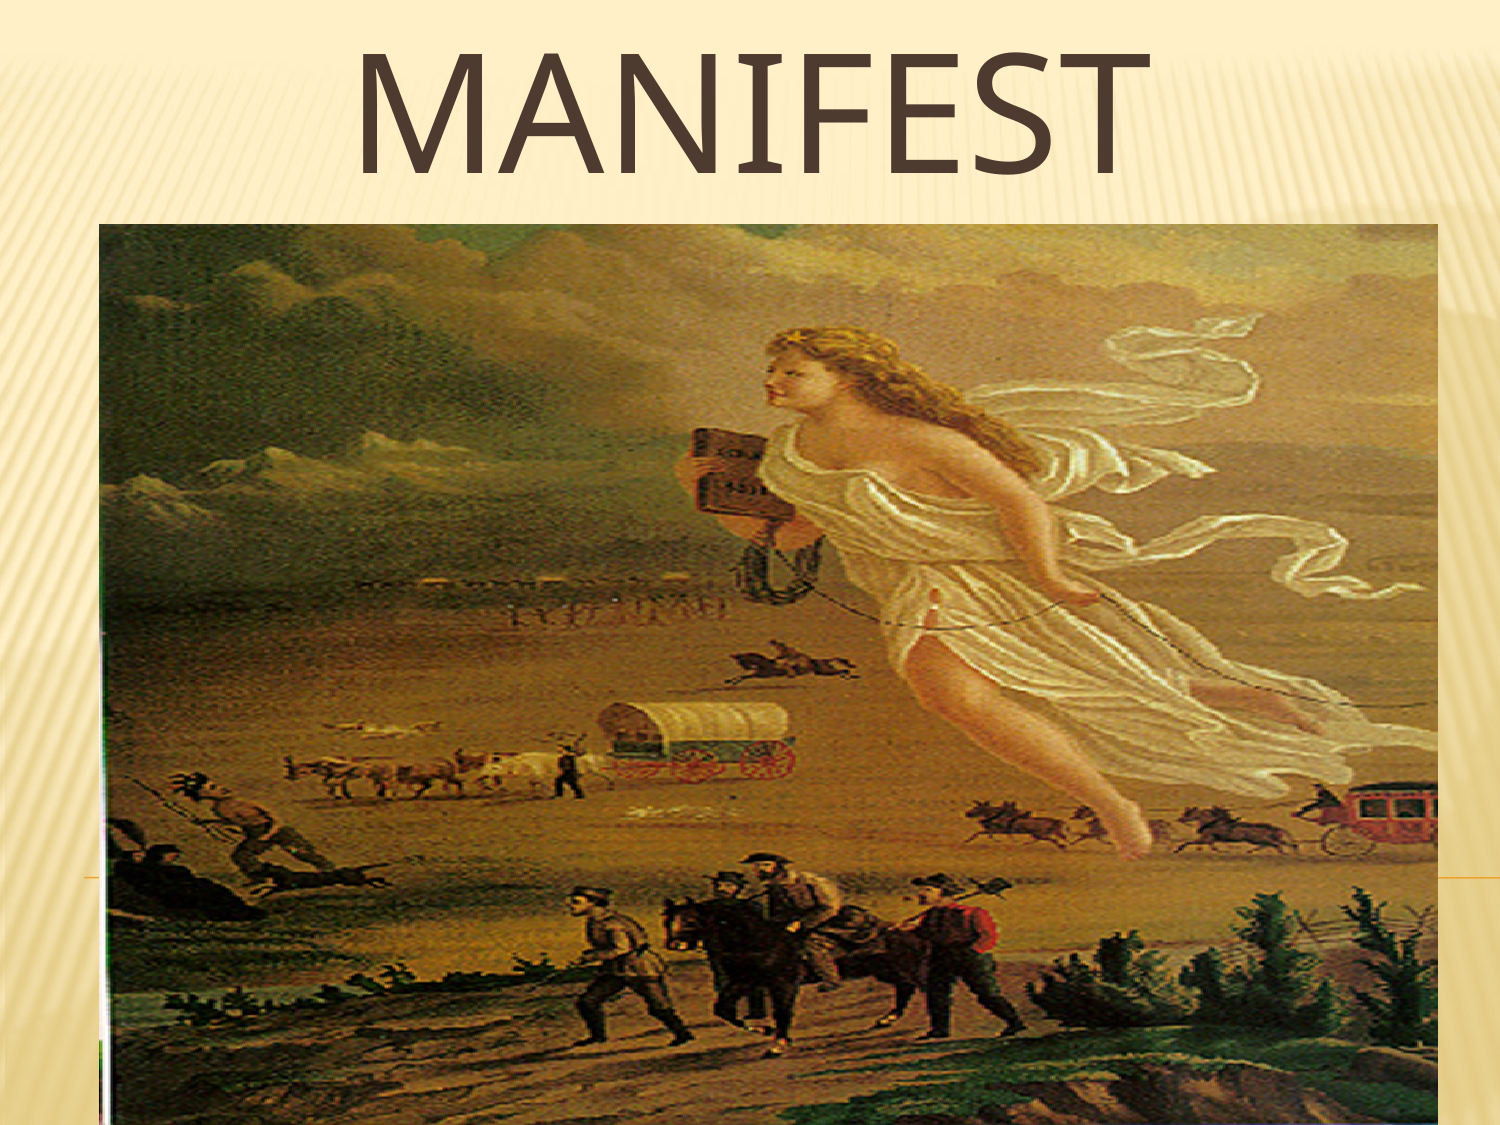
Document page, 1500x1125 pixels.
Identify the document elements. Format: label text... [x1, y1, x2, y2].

picture [99, 224, 1438, 1125]
title Manifest Destiny [0, 0, 1500, 246]
